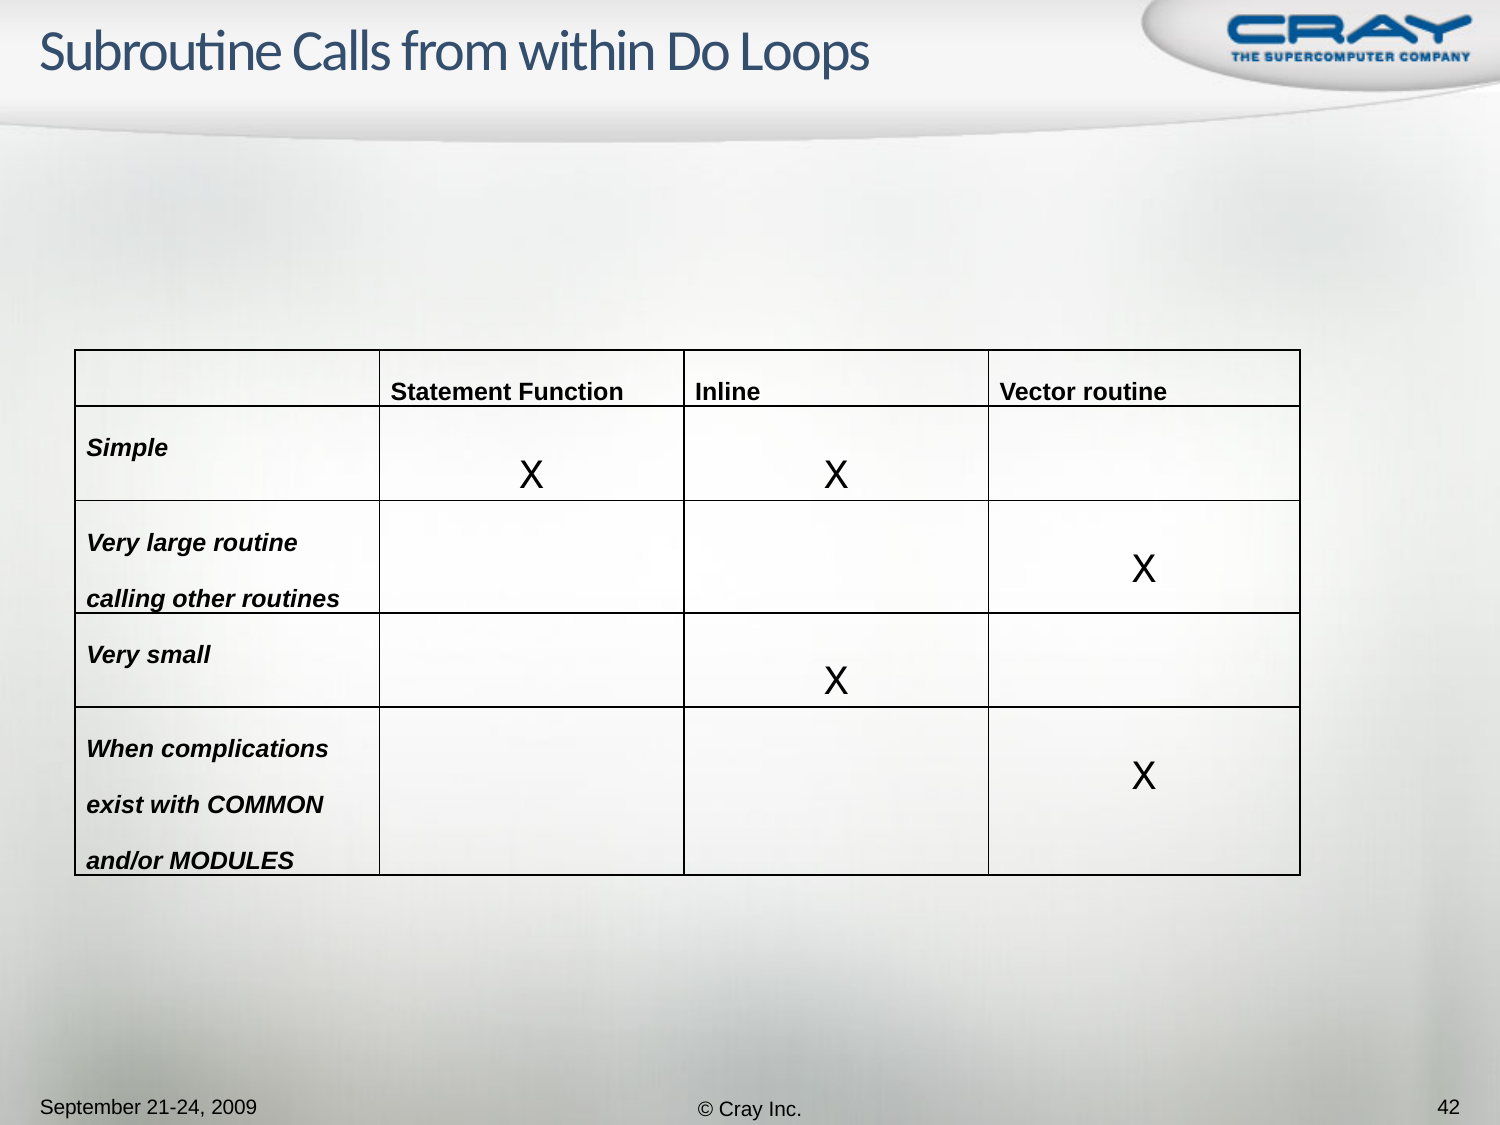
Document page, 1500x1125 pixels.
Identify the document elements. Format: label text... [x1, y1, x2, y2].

title Subroutine Calls from within Do Loops [24, 24, 1150, 125]
table_cell When complications exist with COMMON and/or MODULES [76, 708, 379, 874]
table_header Inline [685, 351, 988, 405]
table_cell Very small [76, 614, 379, 706]
table_cell [989, 407, 1299, 500]
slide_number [24, 1087, 425, 1125]
table_cell Simple [76, 407, 379, 500]
table_cell X [685, 407, 988, 500]
picture [0, 0, 1500, 1125]
table_header Statement Function [380, 351, 683, 405]
table_header [76, 351, 379, 405]
table_cell X [989, 708, 1299, 874]
footer © Cray Inc. [456, 1087, 1044, 1125]
table_cell [685, 708, 988, 874]
slide_number 42 [1374, 1087, 1475, 1125]
table_cell X [685, 614, 988, 706]
table_cell [380, 501, 683, 612]
table_cell Very large routine calling other routines [76, 501, 379, 612]
table_cell [380, 614, 683, 706]
table_header Vector routine [989, 351, 1299, 405]
table_cell [989, 614, 1299, 706]
table_cell [685, 501, 988, 612]
table_cell X [989, 501, 1299, 612]
table_cell X [380, 407, 683, 500]
table_cell [380, 708, 683, 874]
